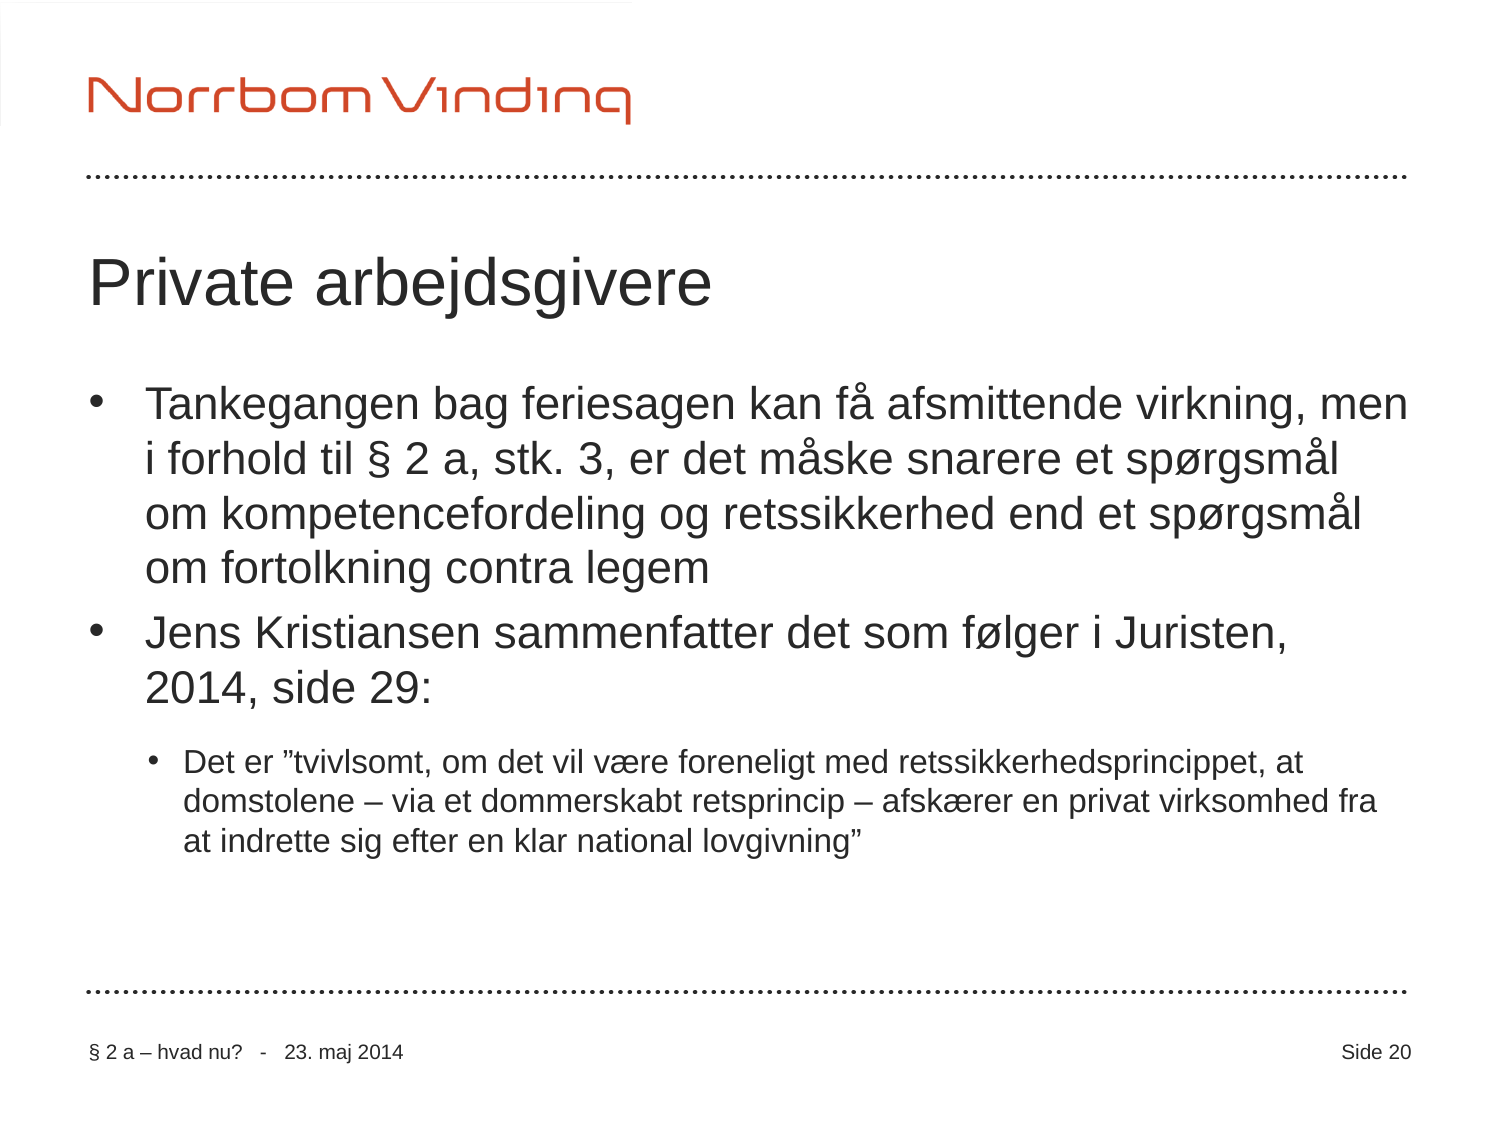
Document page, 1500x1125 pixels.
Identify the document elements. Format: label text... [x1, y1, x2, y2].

footer § 2 a – hvad nu? - 23. maj 2014 [88, 1021, 1081, 1082]
slide_number Side 20 [1092, 1021, 1412, 1082]
list Tankegangen bag feriesagen kan få afsmittende virkning, men i forhold til § 2 a, stk. 3, er det måske snarere et spørgsmål om kompetencefordeling og retssikkerhed end et spørgsmål om fortolkning contra legem Jens Kristiansen sammenfatter det som følger i Juristen, 2014, side 29: Det er ”tvivlsomt, om det vil være foreneligt med retssikkerhedsprincippet, at domstolene – via et dommerskabt retsprincip – afskærer en privat virksomhed fra at indrette sig efter en klar national lovgivning” [88, 373, 1412, 976]
picture [0, 2, 632, 126]
title Private arbejdsgivere [88, 231, 1412, 321]
